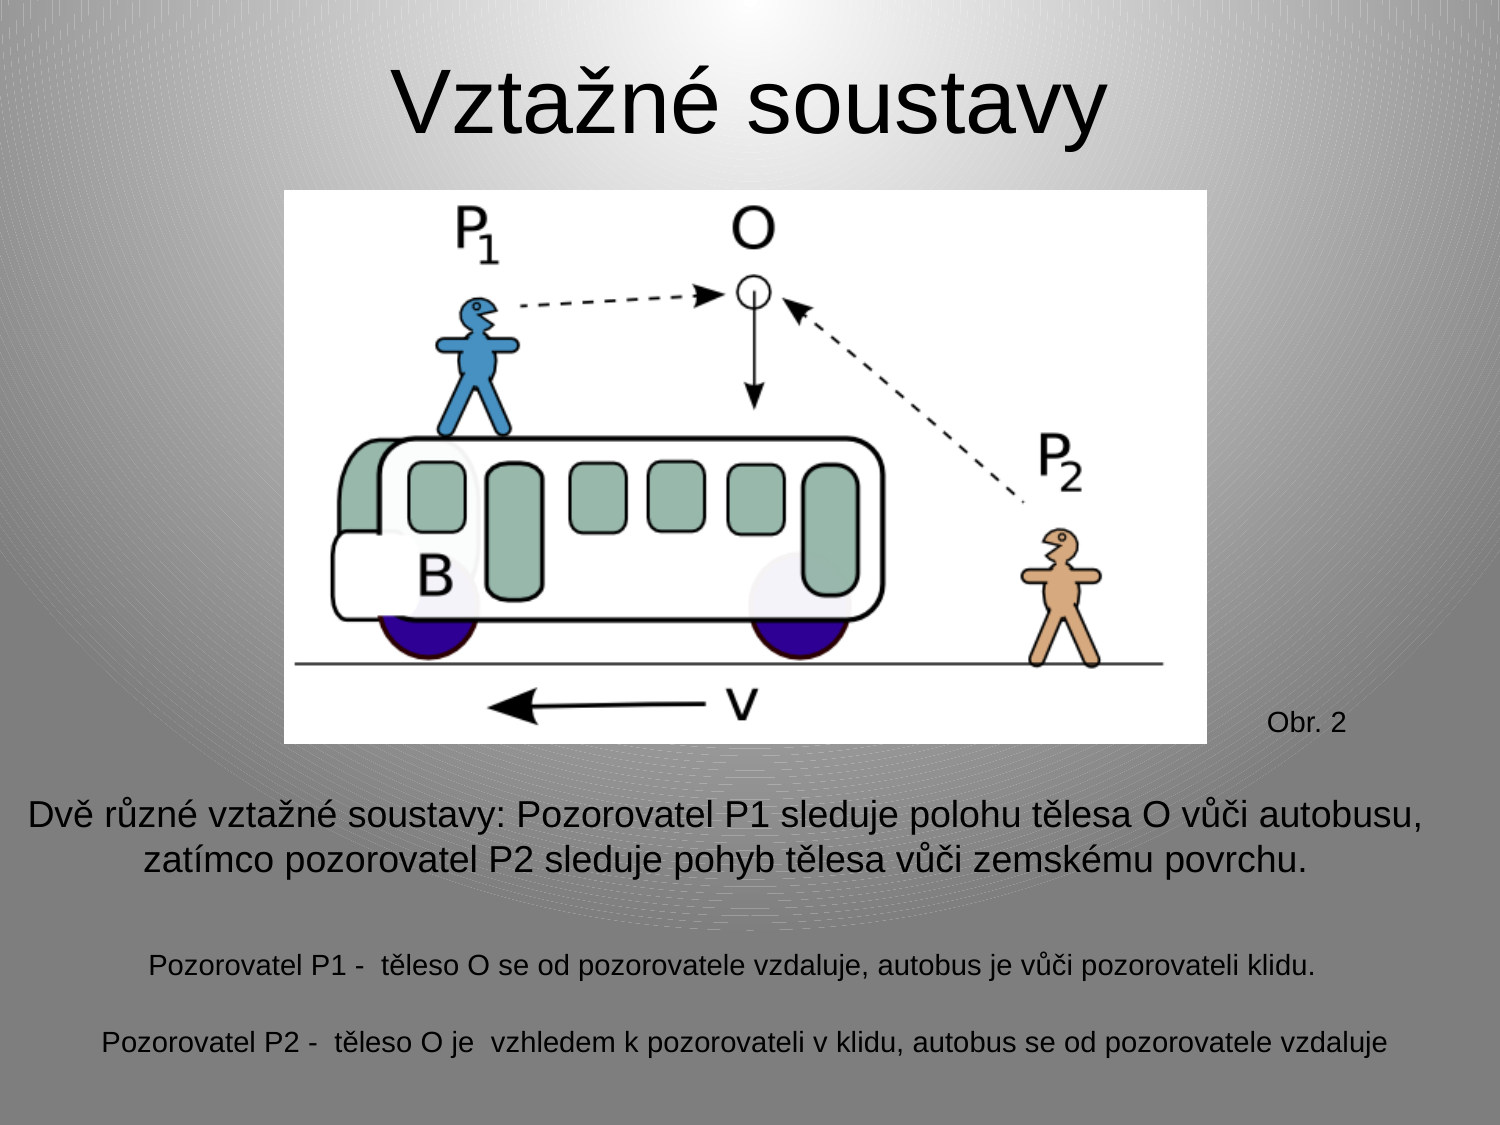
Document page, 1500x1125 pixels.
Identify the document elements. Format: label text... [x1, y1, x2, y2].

picture [284, 190, 1207, 745]
text_box Pozorovatel P2 - těleso O je vzhledem k pozorovateli v klidu, autobus se od pozorovatele vzdaluje [44, 1016, 1447, 1067]
text_box Dvě různé vztažné soustavy: Pozorovatel P1 sleduje polohu tělesa O vůči autobusu, zatímco pozorovatel P2 sleduje pohyb tělesa vůči zemskému povrchu. [4, 782, 1447, 888]
title Vztažné soustavy [0, 45, 1500, 149]
text_box Obr. 2 [1252, 695, 1385, 746]
text_box Pozorovatel P1 - těleso O se od pozorovatele vzdaluje, autobus je vůči pozorovateli klidu. [44, 938, 1422, 989]
